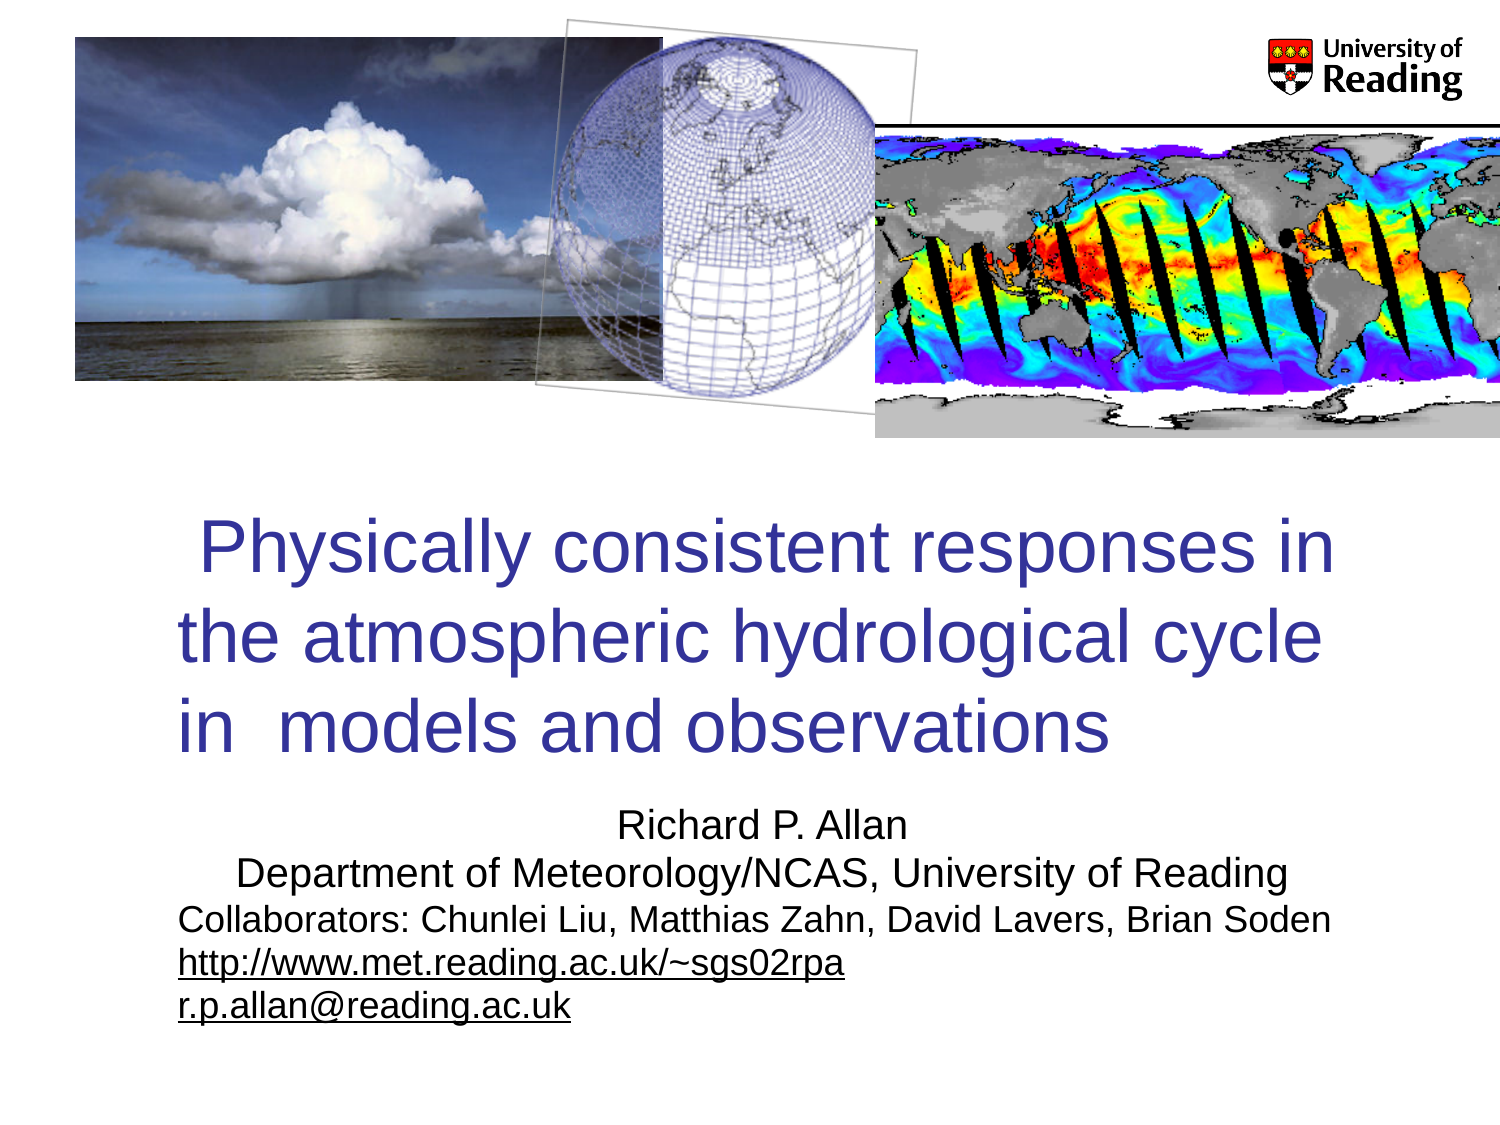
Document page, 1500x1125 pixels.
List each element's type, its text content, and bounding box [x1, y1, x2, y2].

picture [74, 20, 1500, 438]
picture [1268, 37, 1463, 101]
subtitle Richard P. Allan Department of Meteorology/NCAS, University of Reading Collaborators: Chunlei Liu, Matthias Zahn, David Lavers, Brian Soden http://www.met.reading.ac.uk/~sgs02rpa r.p.allan@reading.ac.uk [162, 800, 1363, 1050]
title Physically consistent responses in the atmospheric hydrological cycle in models and observations [162, 512, 1363, 754]
